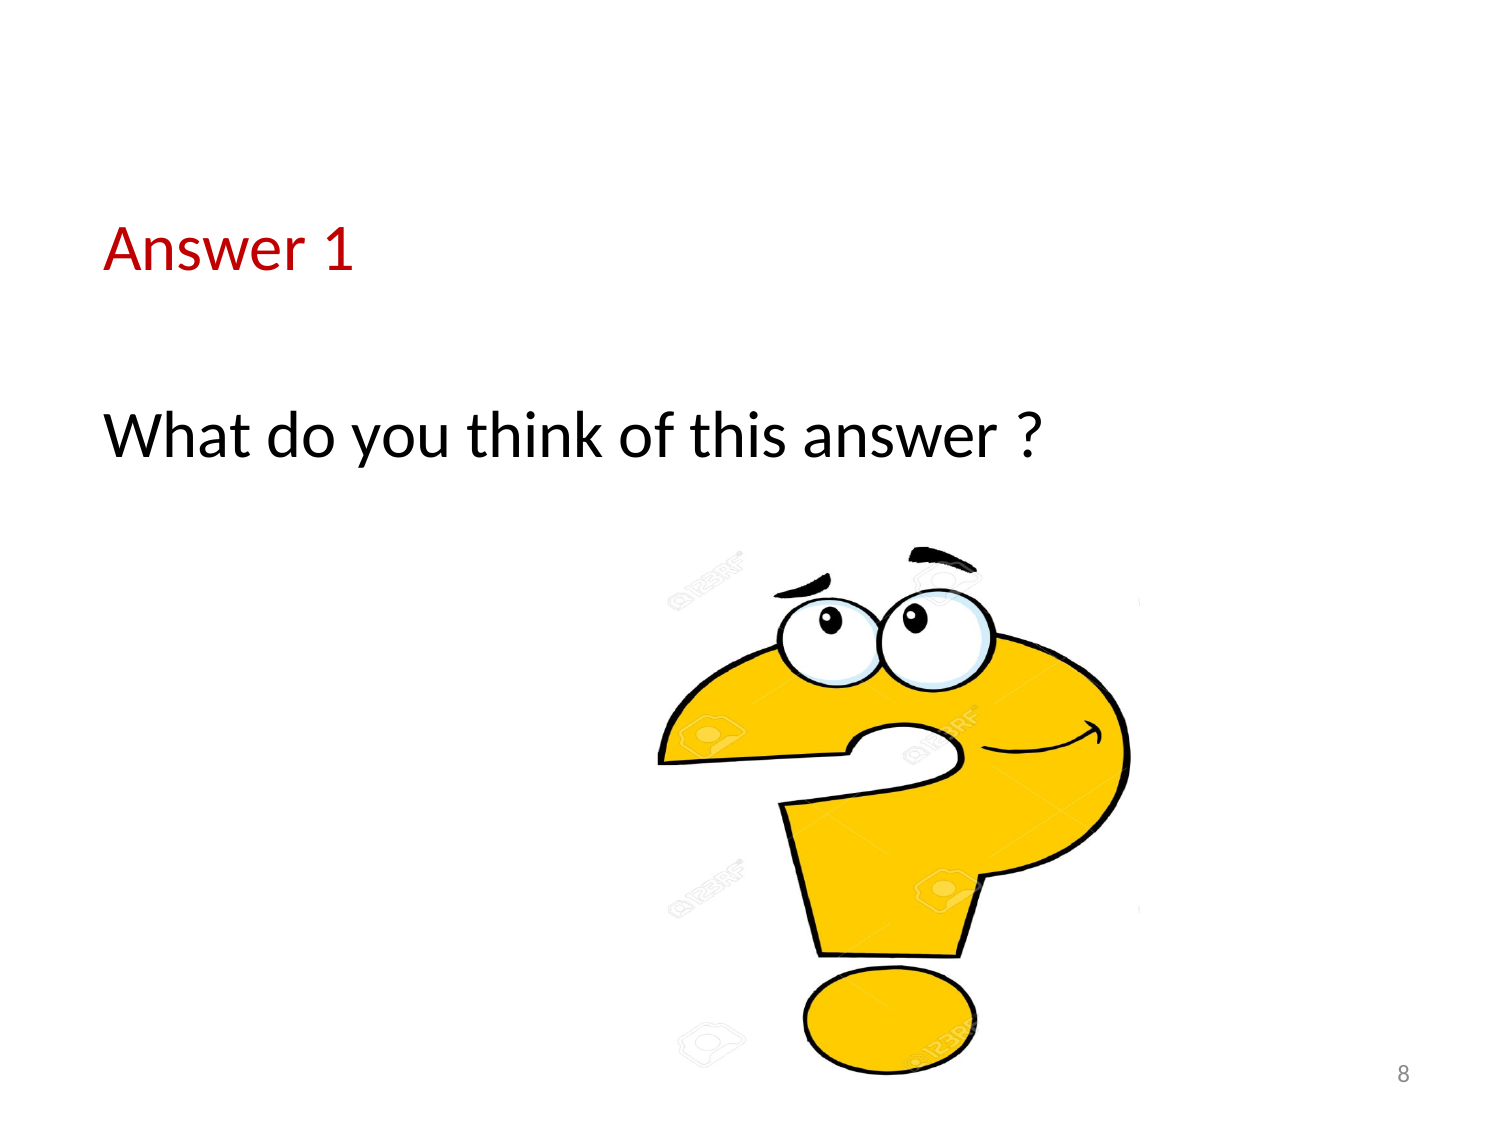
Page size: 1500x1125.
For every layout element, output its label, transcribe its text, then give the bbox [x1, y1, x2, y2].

slide_number 8 [1074, 1042, 1425, 1103]
picture [643, 538, 1141, 1083]
subtitle Answer 1 What do you think of this answer ? [88, 196, 1447, 1059]
